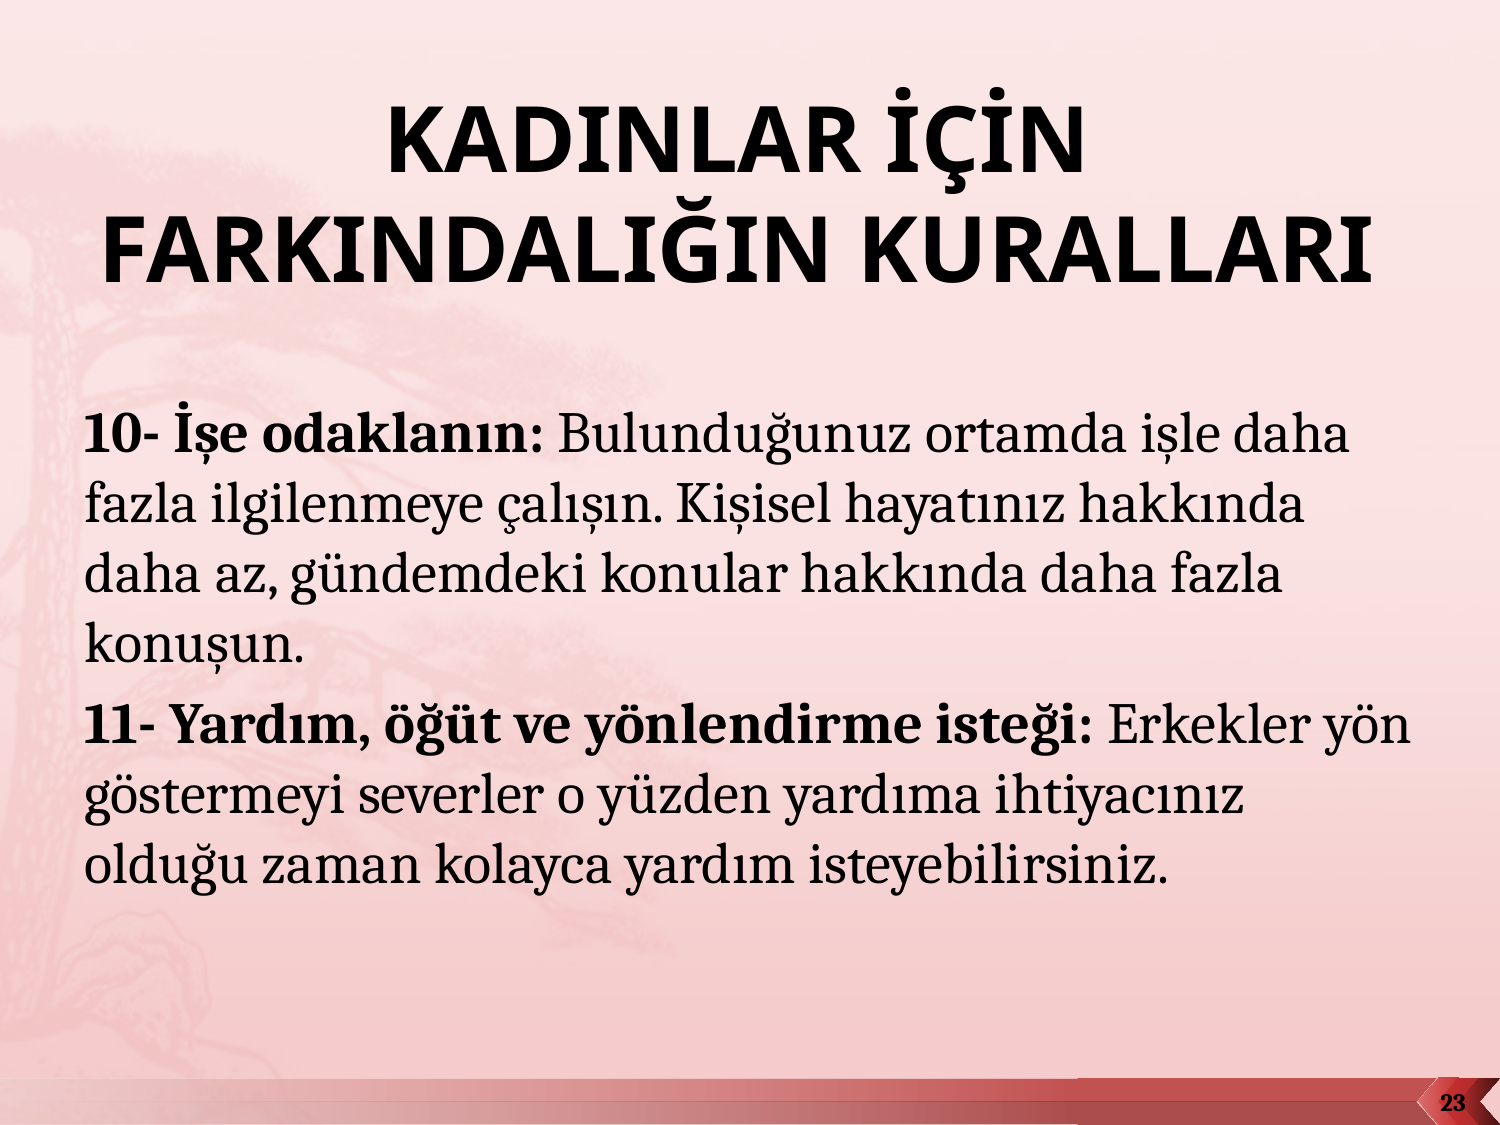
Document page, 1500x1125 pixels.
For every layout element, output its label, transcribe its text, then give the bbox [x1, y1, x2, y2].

slide_number 23 [1406, 1077, 1500, 1125]
subtitle 10- İşe odaklanın: Bulunduğunuz ortamda işle daha fazla ilgilenmeye çalışın. Kişisel hayatınız hakkında daha az, gündemdeki konular hakkında daha fazla konuşun. 11- Yardım, öğüt ve yönlendirme isteği: Erkekler yön göstermeyi severler o yüzden yardıma ihtiyacınız olduğu zaman kolayca yardım isteyebilirsiniz. [70, 304, 1430, 1020]
title KADINLAR İÇİN FARKINDALIĞIN KURALLARI [46, 70, 1428, 312]
